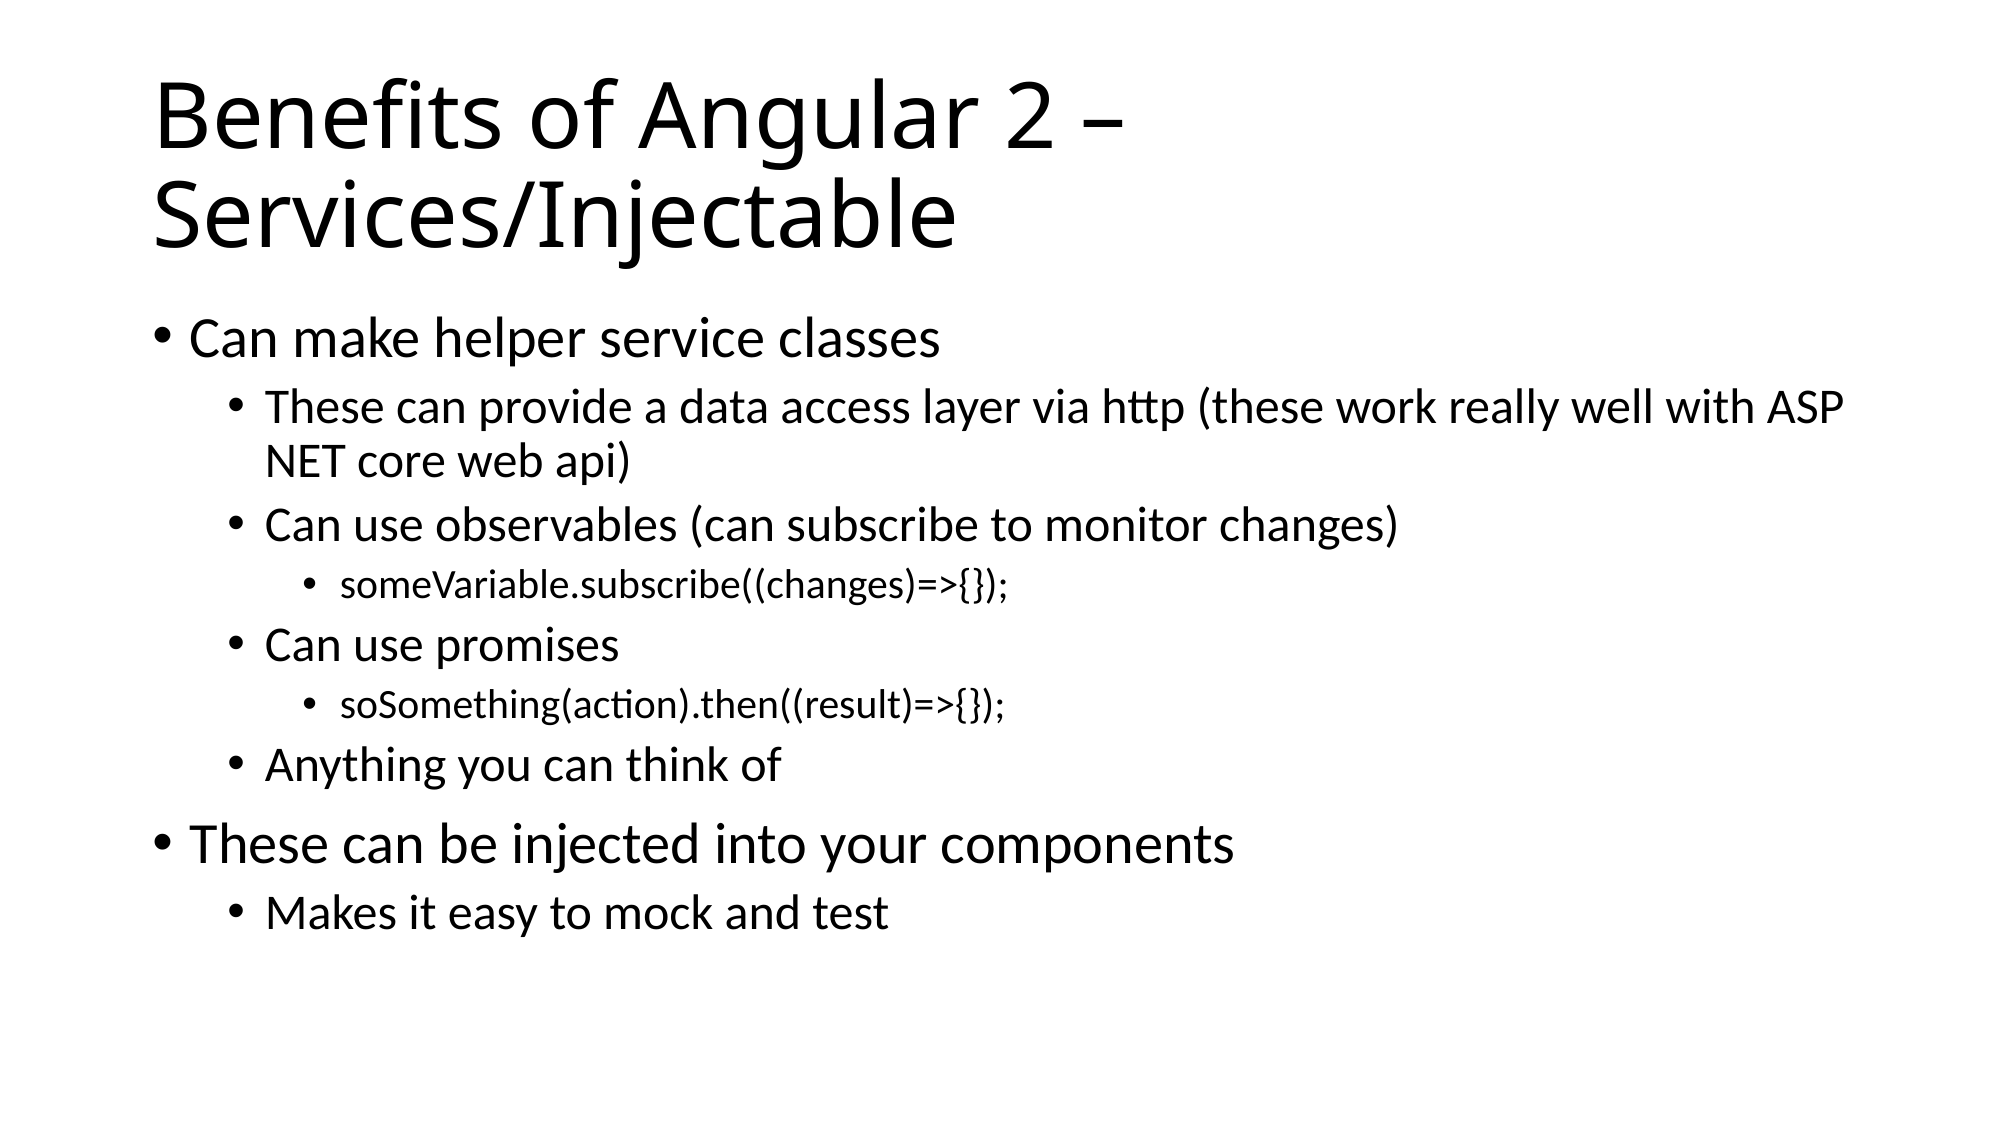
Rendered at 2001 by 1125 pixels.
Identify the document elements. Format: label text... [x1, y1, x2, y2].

title Benefits of Angular 2 – Services/Injectable [137, 59, 1863, 278]
list Can make helper service classes These can provide a data access layer via http (these work really well with ASP NET core web api) Can use observables (can subscribe to monitor changes) someVariable.subscribe((changes)=>{}); Can use promises soSomething(action).then((result)=>{}); Anything you can think of These can be injected into your components Makes it easy to mock and test [137, 299, 1863, 1014]
